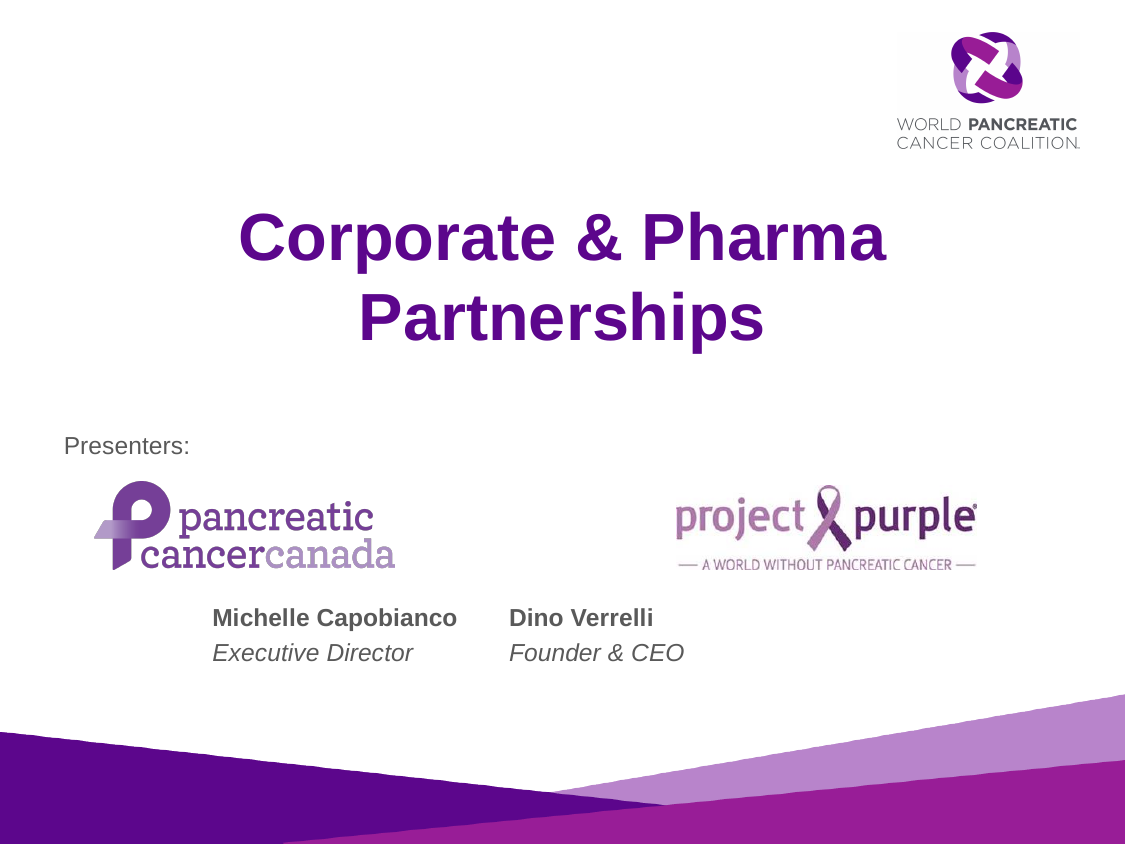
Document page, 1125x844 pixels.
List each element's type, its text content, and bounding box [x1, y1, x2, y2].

picture [0, 683, 1125, 844]
subtitle Presenters: Michelle Capobianco Dino Verrelli Executive Director Founder & CEO [48, 421, 1125, 718]
picture [676, 485, 977, 571]
picture [94, 480, 395, 570]
title Corporate & Pharma Partnerships [84, 147, 1041, 401]
picture [897, 32, 1080, 149]
